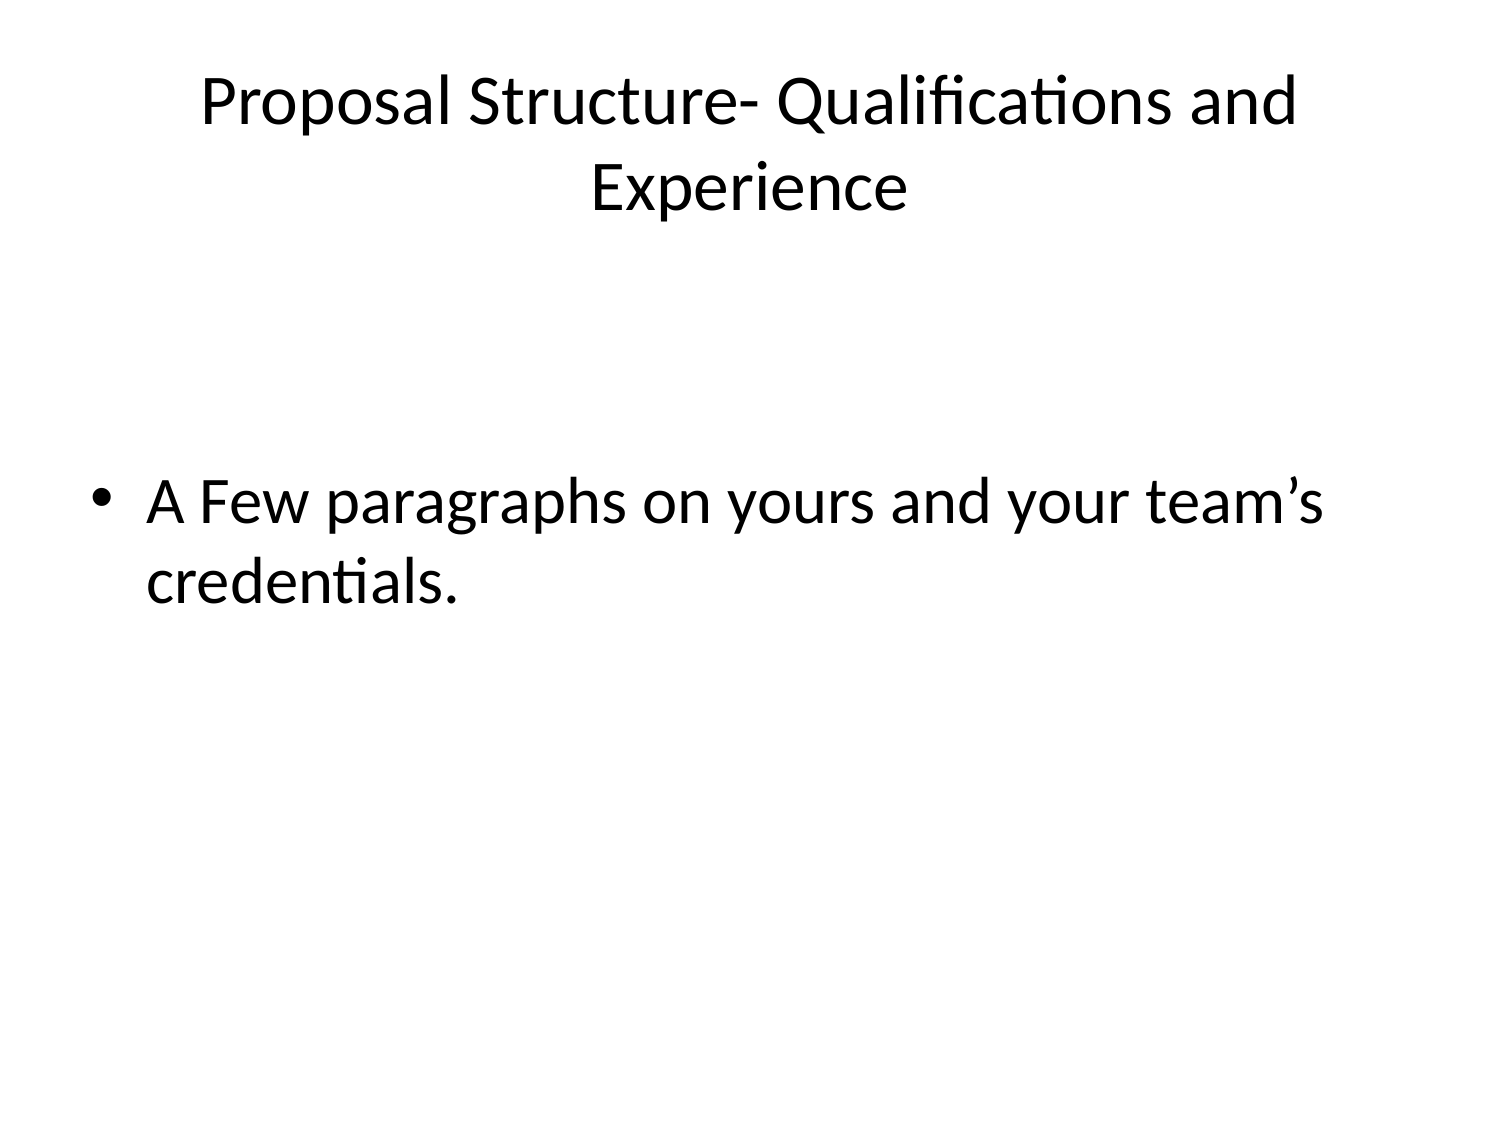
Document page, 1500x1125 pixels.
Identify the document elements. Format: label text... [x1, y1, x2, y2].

list A Few paragraphs on yours and your team’s credentials. [75, 262, 1425, 1005]
title Proposal Structure- Qualifications and Experience [75, 45, 1425, 233]
